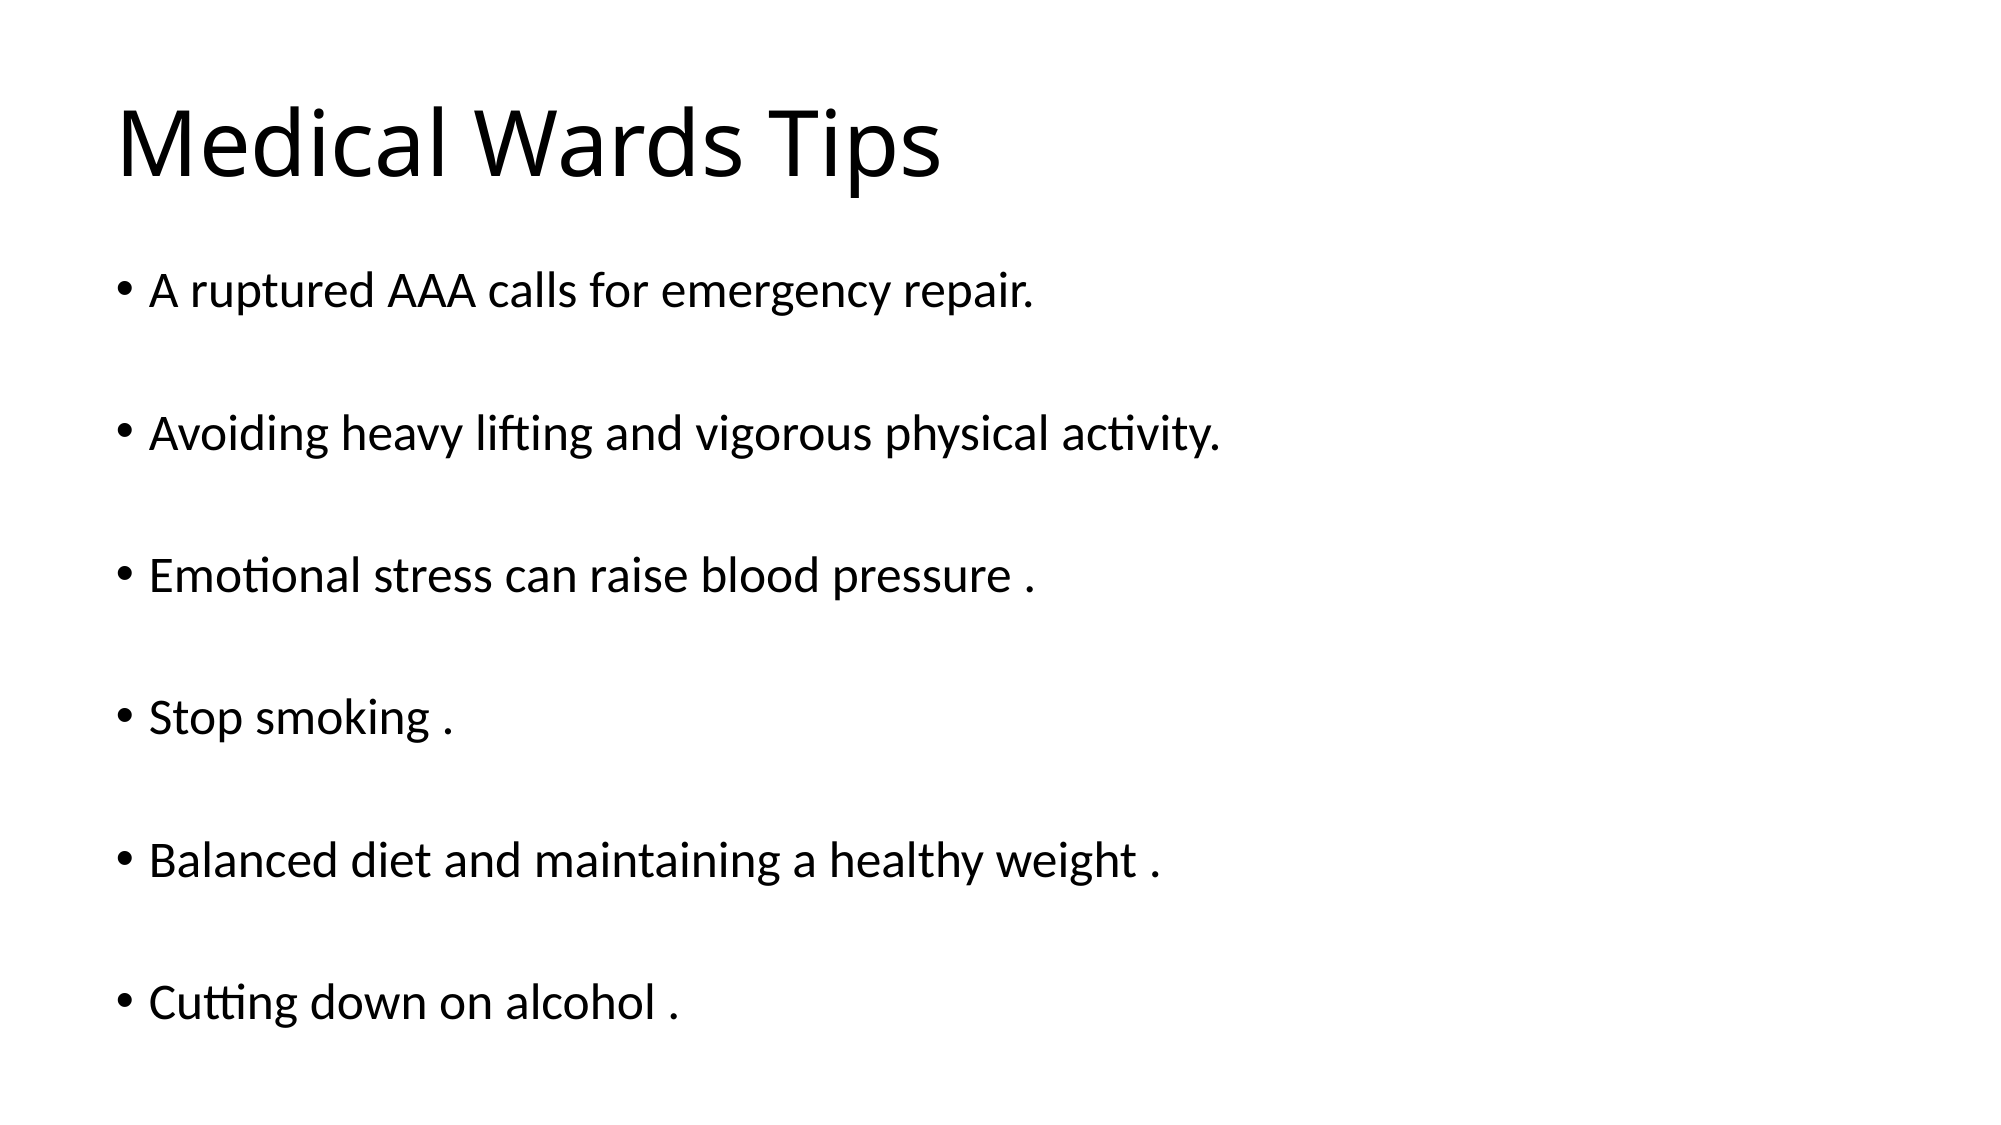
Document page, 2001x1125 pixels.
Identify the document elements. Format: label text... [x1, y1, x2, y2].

list A ruptured AAA calls for emergency repair. Avoiding heavy lifting and vigorous physical activity. Emotional stress can raise blood pressure . Stop smoking . Balanced diet and maintaining a healthy weight . Cutting down on alcohol . [100, 255, 1863, 1043]
title Medical Wards Tips [100, 38, 1826, 255]
